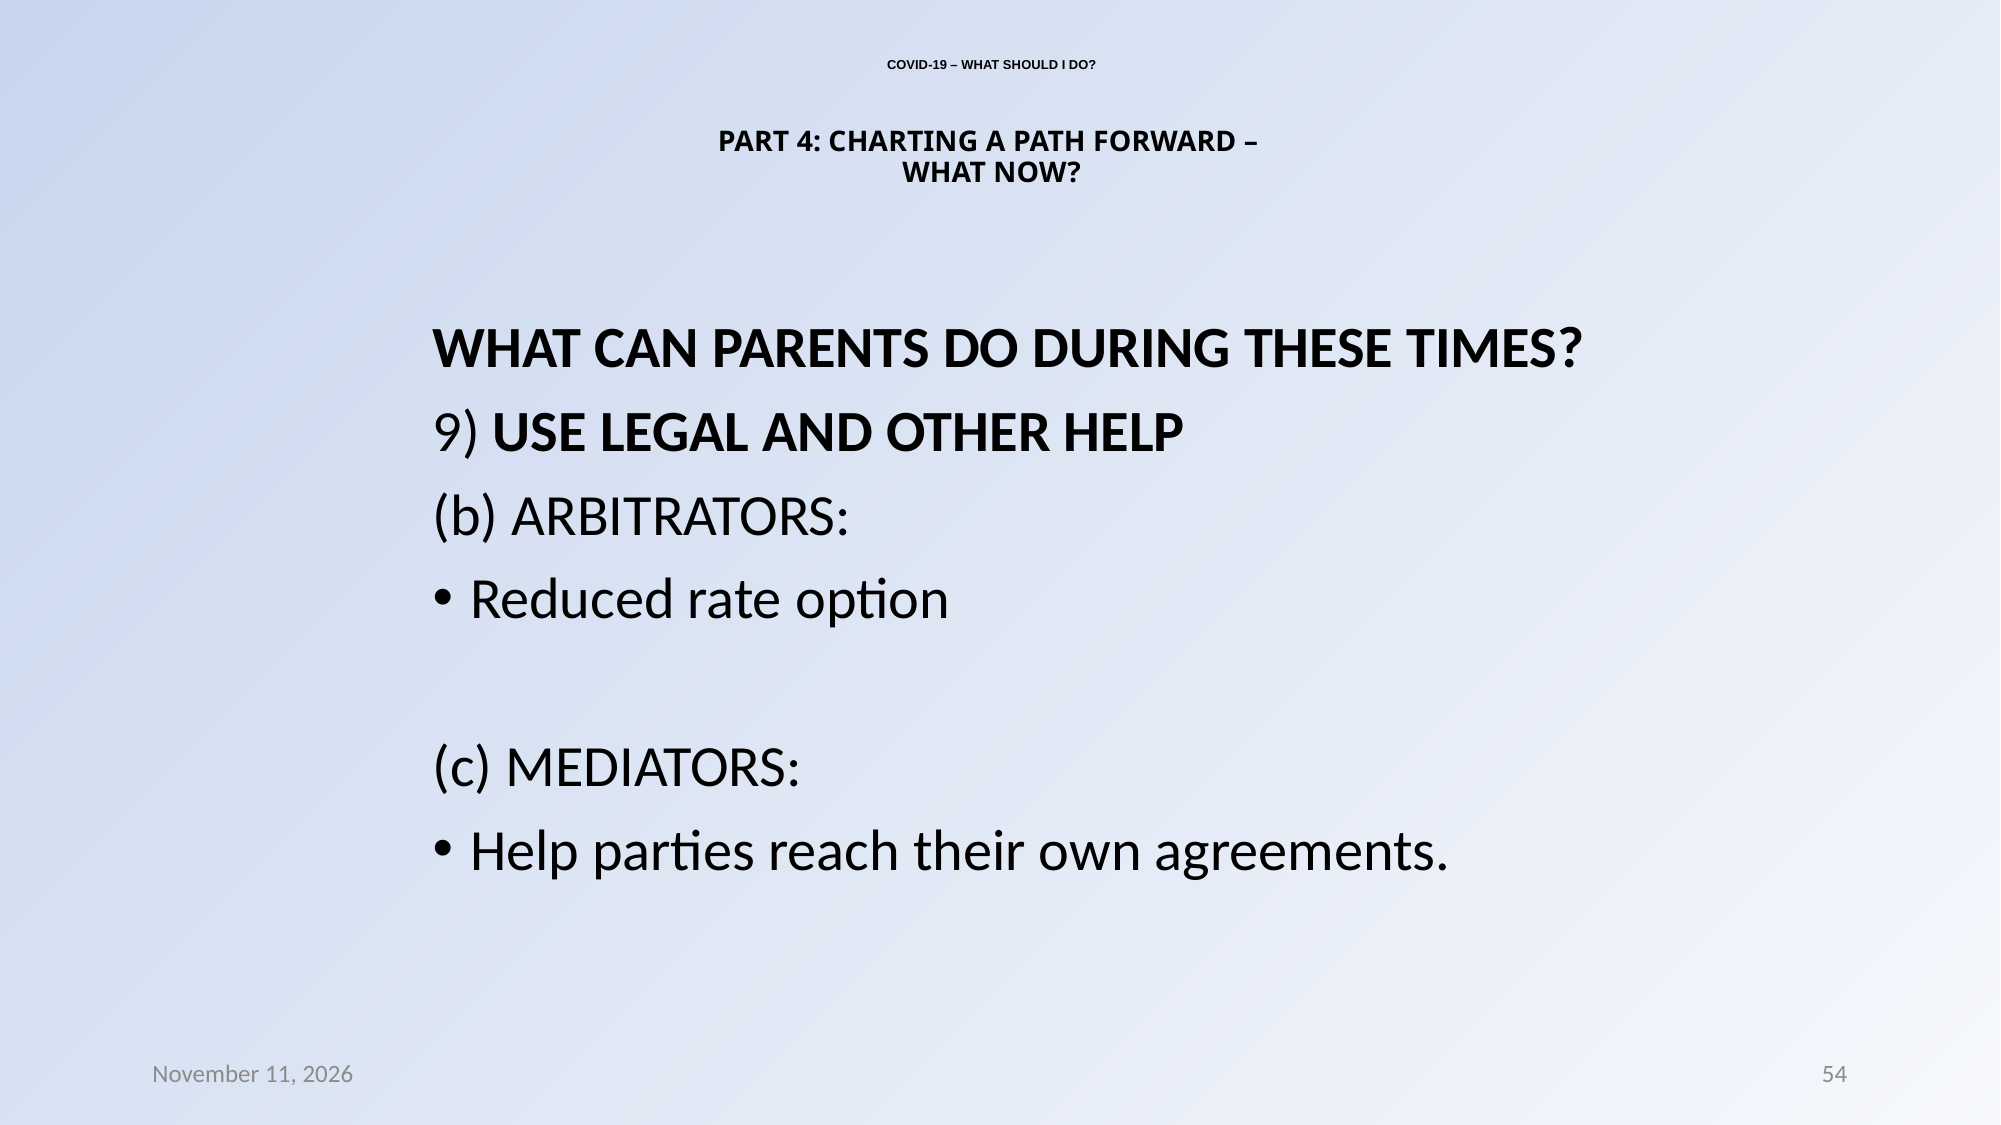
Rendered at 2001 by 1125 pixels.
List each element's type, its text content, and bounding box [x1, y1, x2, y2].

list WHAT CAN PARENTS DO DURING THESE TIMES? 9) USE LEGAL AND OTHER HELP (b) ARBITRATORS: Reduced rate option (c) MEDIATORS: Help parties reach their own agreements. [417, 310, 1613, 922]
slide_number 54 [1412, 1042, 1863, 1103]
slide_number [137, 1042, 588, 1103]
title COVID-19 – WHAT SHOULD I DO? PART 4: CHARTING A PATH FORWARD – WHAT NOW? [137, 22, 1847, 279]
